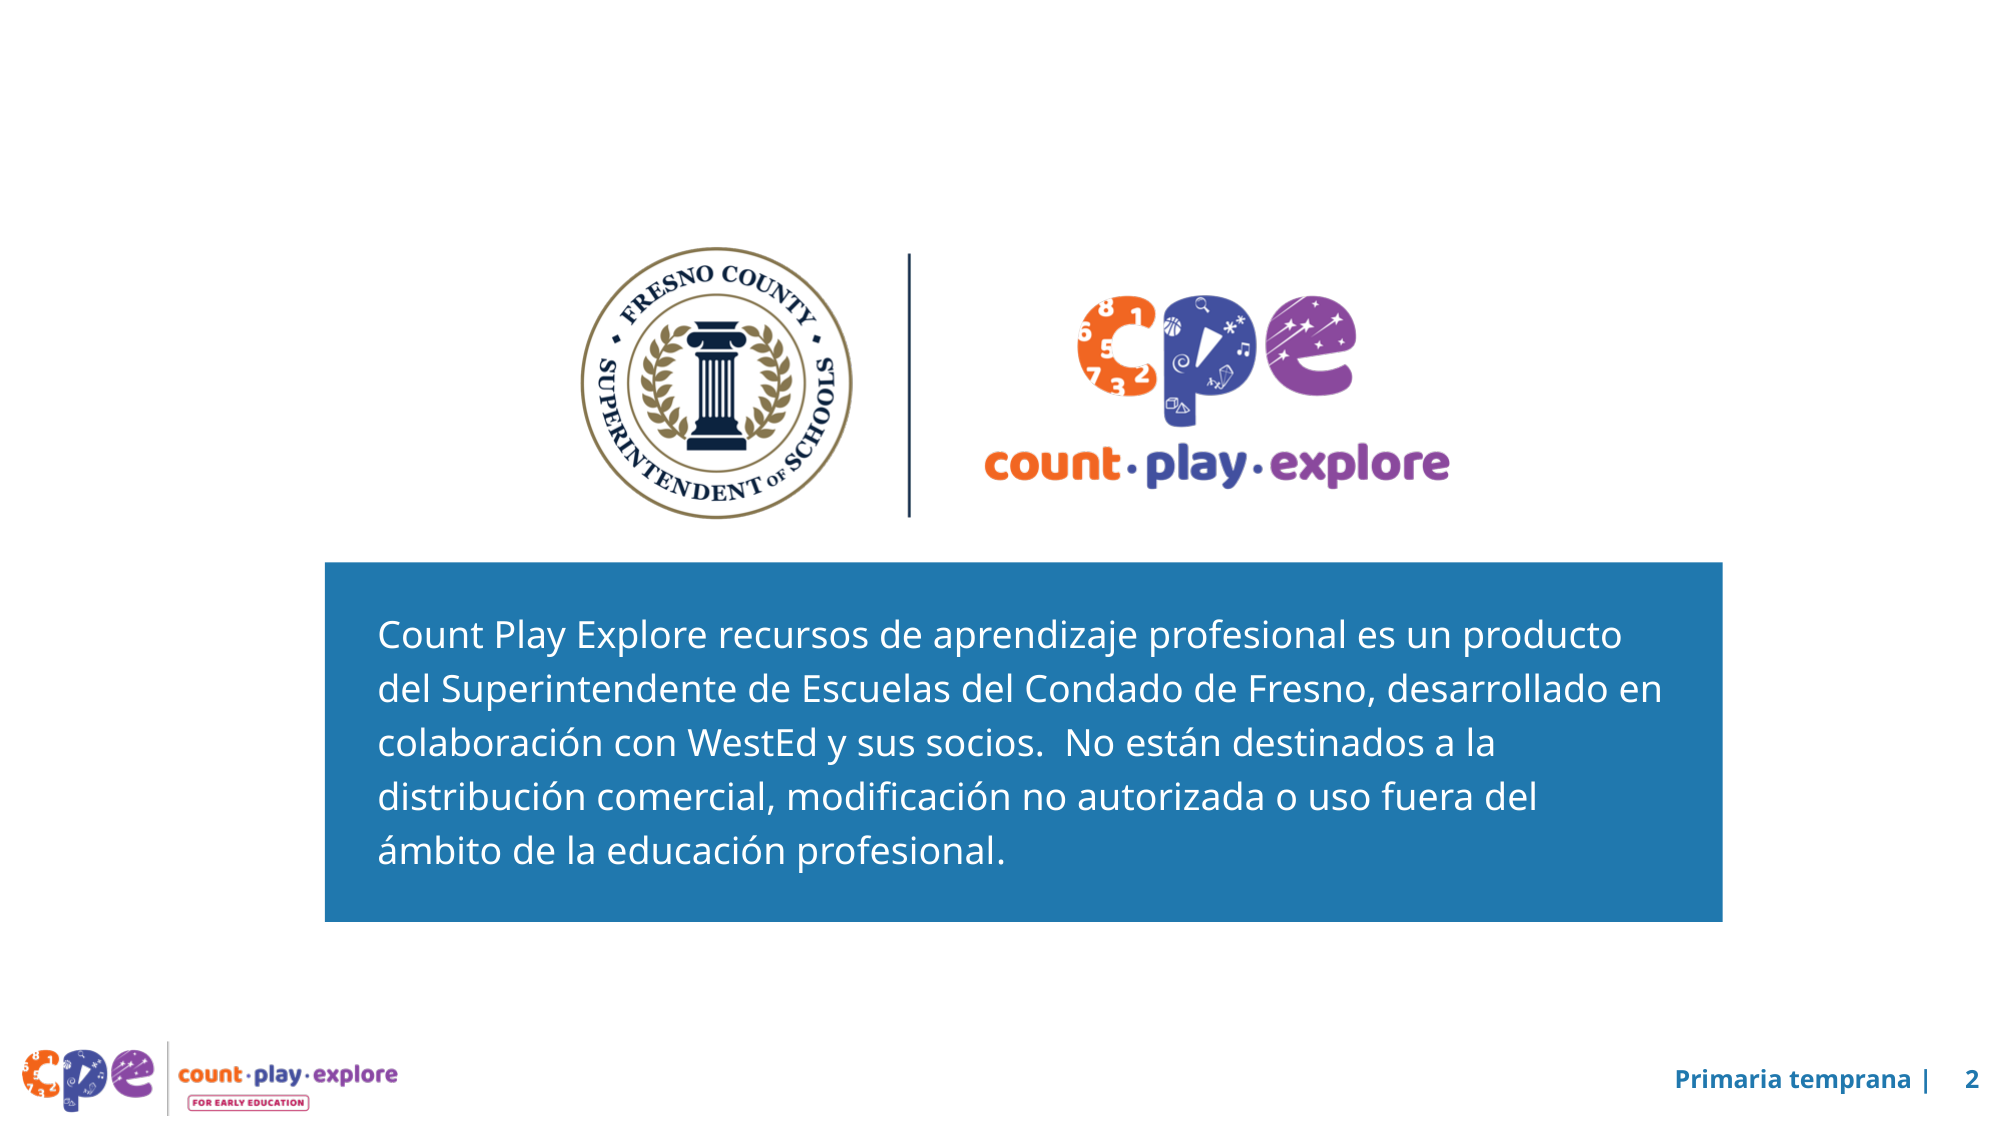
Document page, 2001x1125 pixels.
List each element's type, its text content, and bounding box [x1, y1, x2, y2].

picture [577, 215, 1452, 545]
text_box Count Play Explore recursos de aprendizaje profesional es un producto del Superintendente de Escuelas del Condado de Fresno, desarrollado en colaboración con WestEd y sus socios. No están destinados a la distribución comercial, modificación no autorizada o uso fuera del ámbito de la educación profesional. [362, 594, 1685, 880]
text_box [324, 561, 1724, 923]
picture [22, 1041, 398, 1116]
